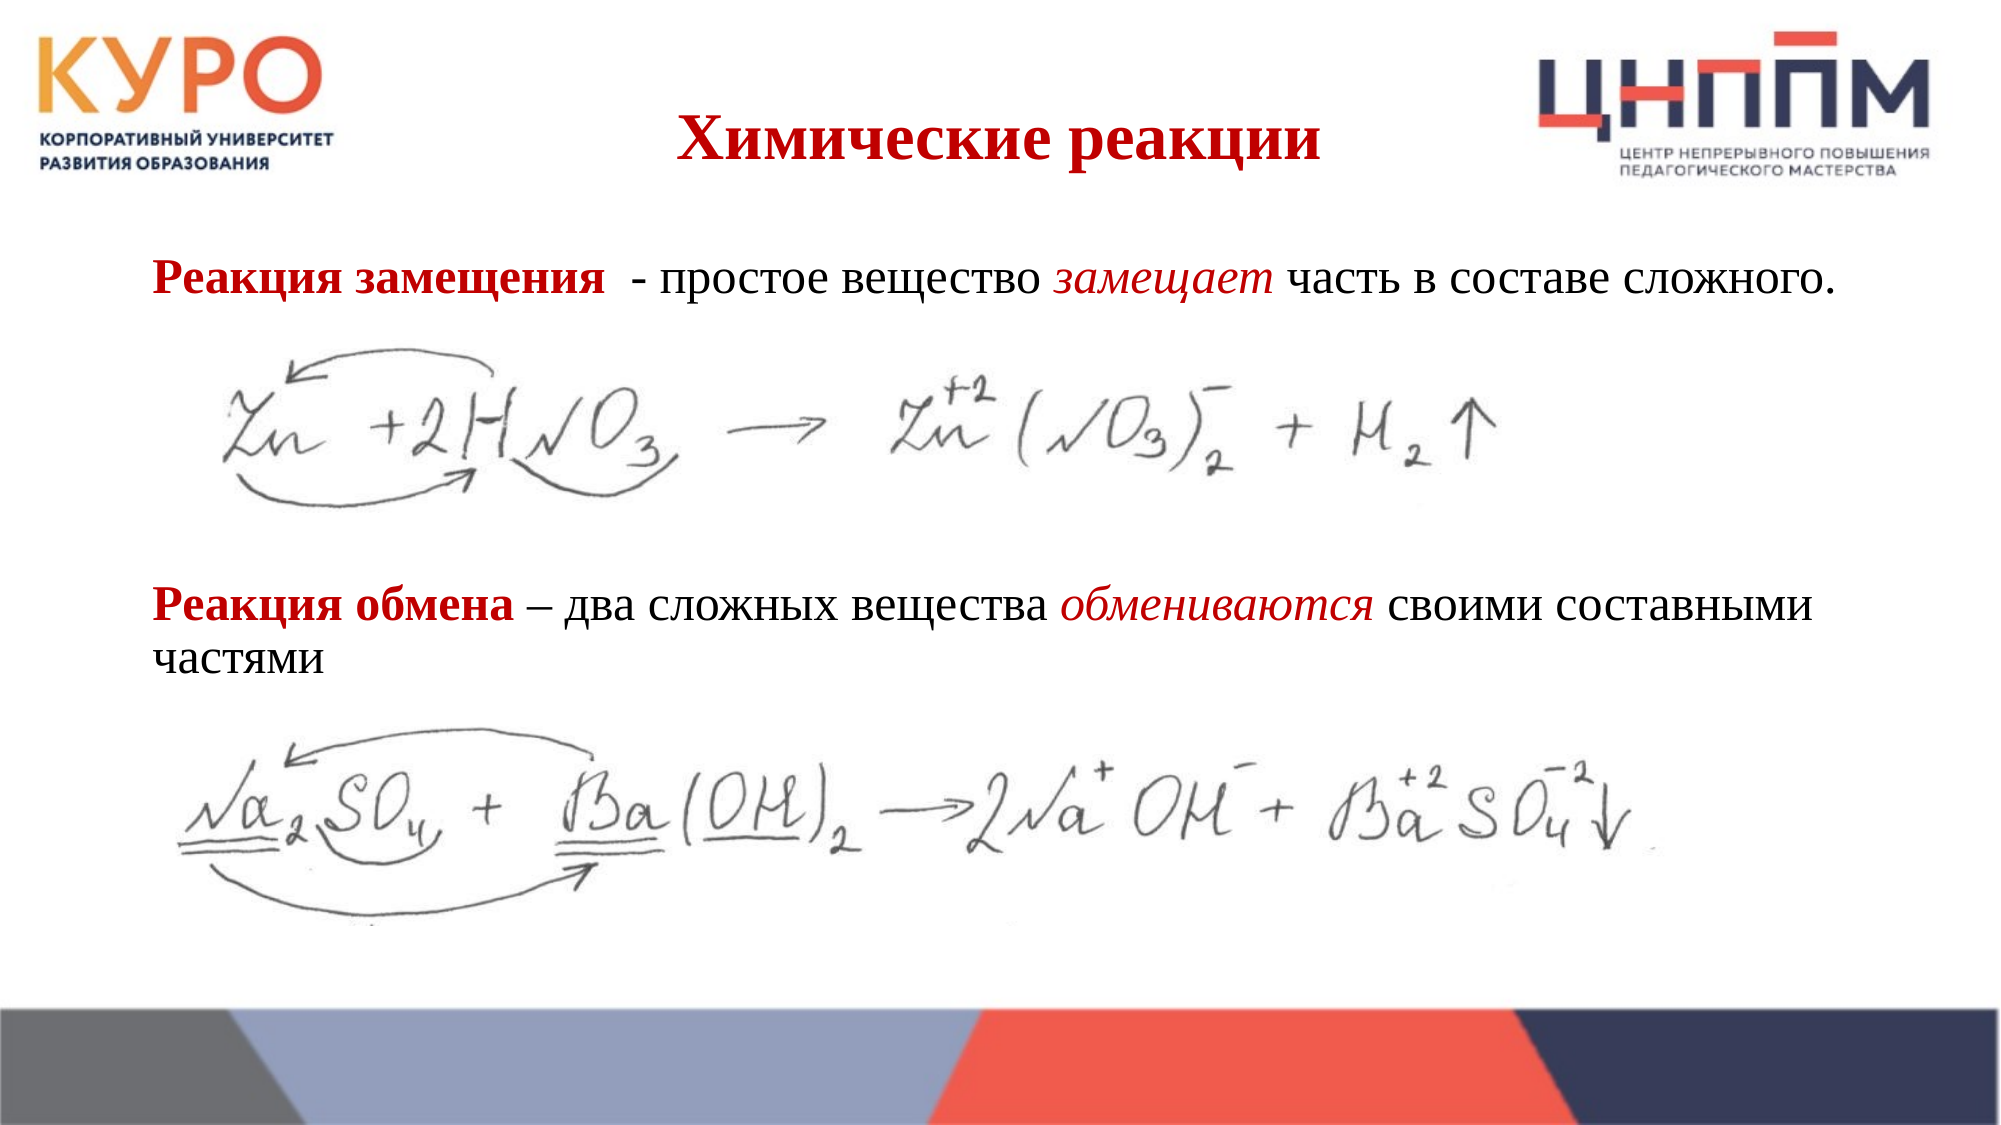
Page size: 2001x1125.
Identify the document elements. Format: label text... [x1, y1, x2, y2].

list Реакция замещения - простое вещество замещает часть в составе сложного. Реакция обмена – два сложных вещества обмениваются своими составными частями [137, 243, 1863, 1014]
picture [0, 0, 2001, 1125]
title Химические реакции [137, 59, 1863, 216]
